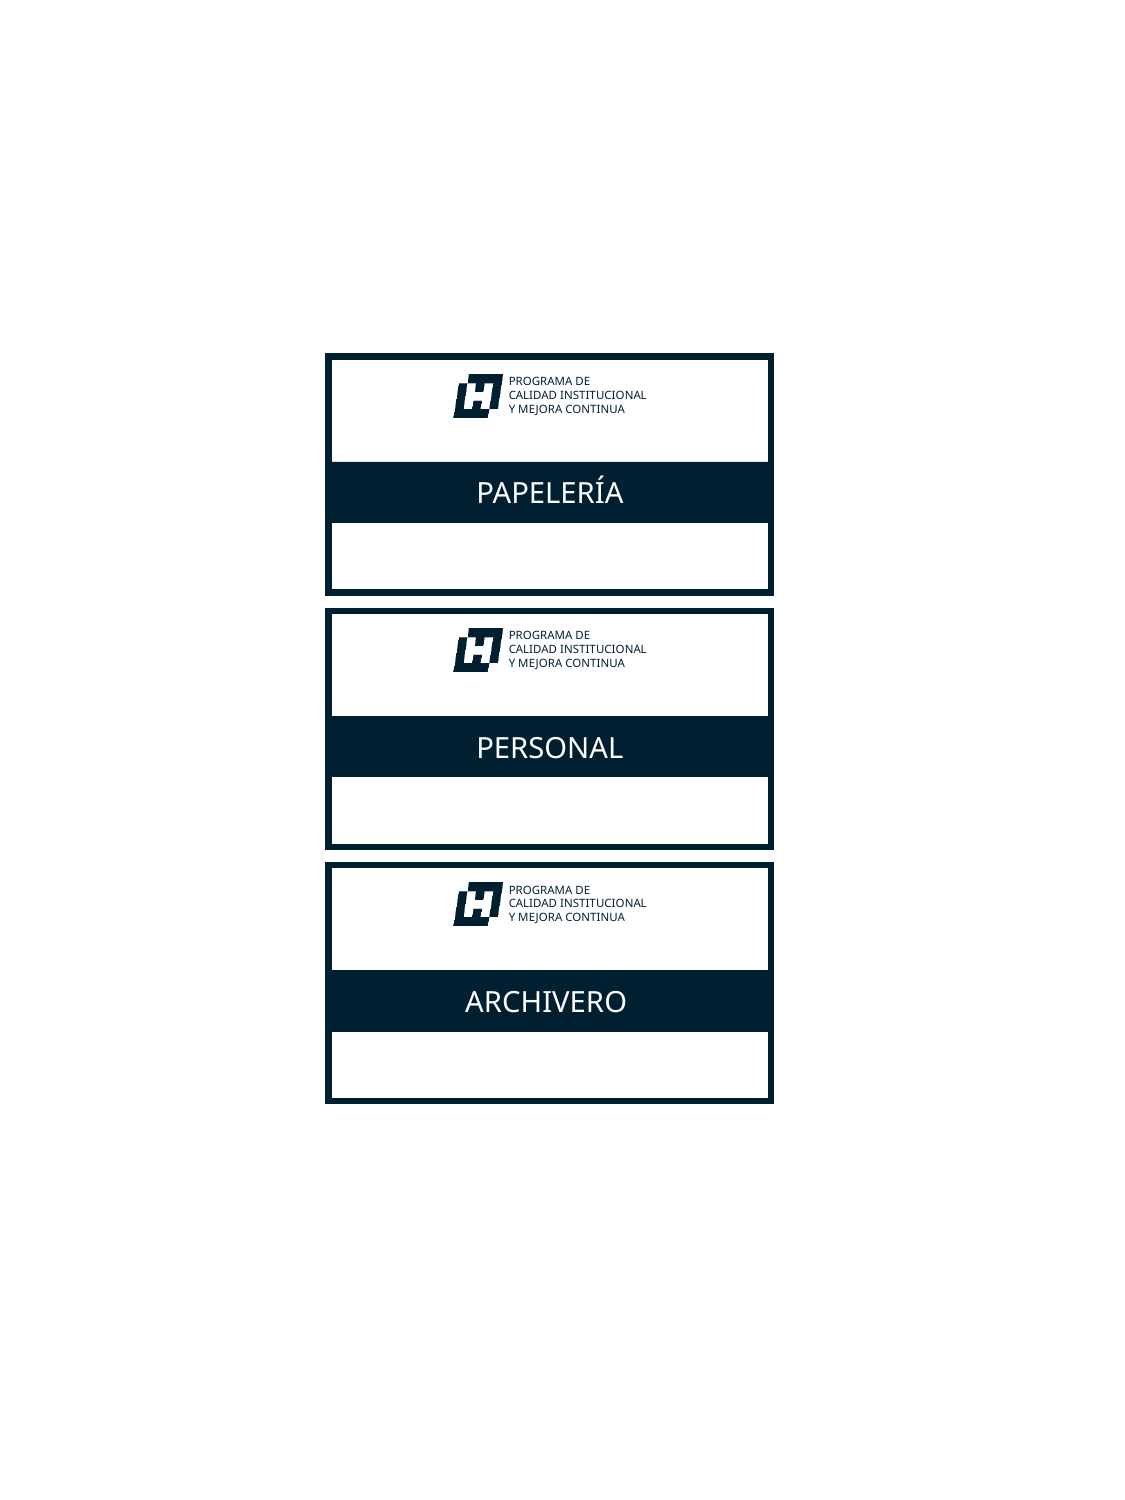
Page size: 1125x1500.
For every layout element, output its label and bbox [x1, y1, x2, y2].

text_box [328, 864, 772, 1102]
text_box [328, 610, 772, 847]
text_box [328, 356, 772, 593]
